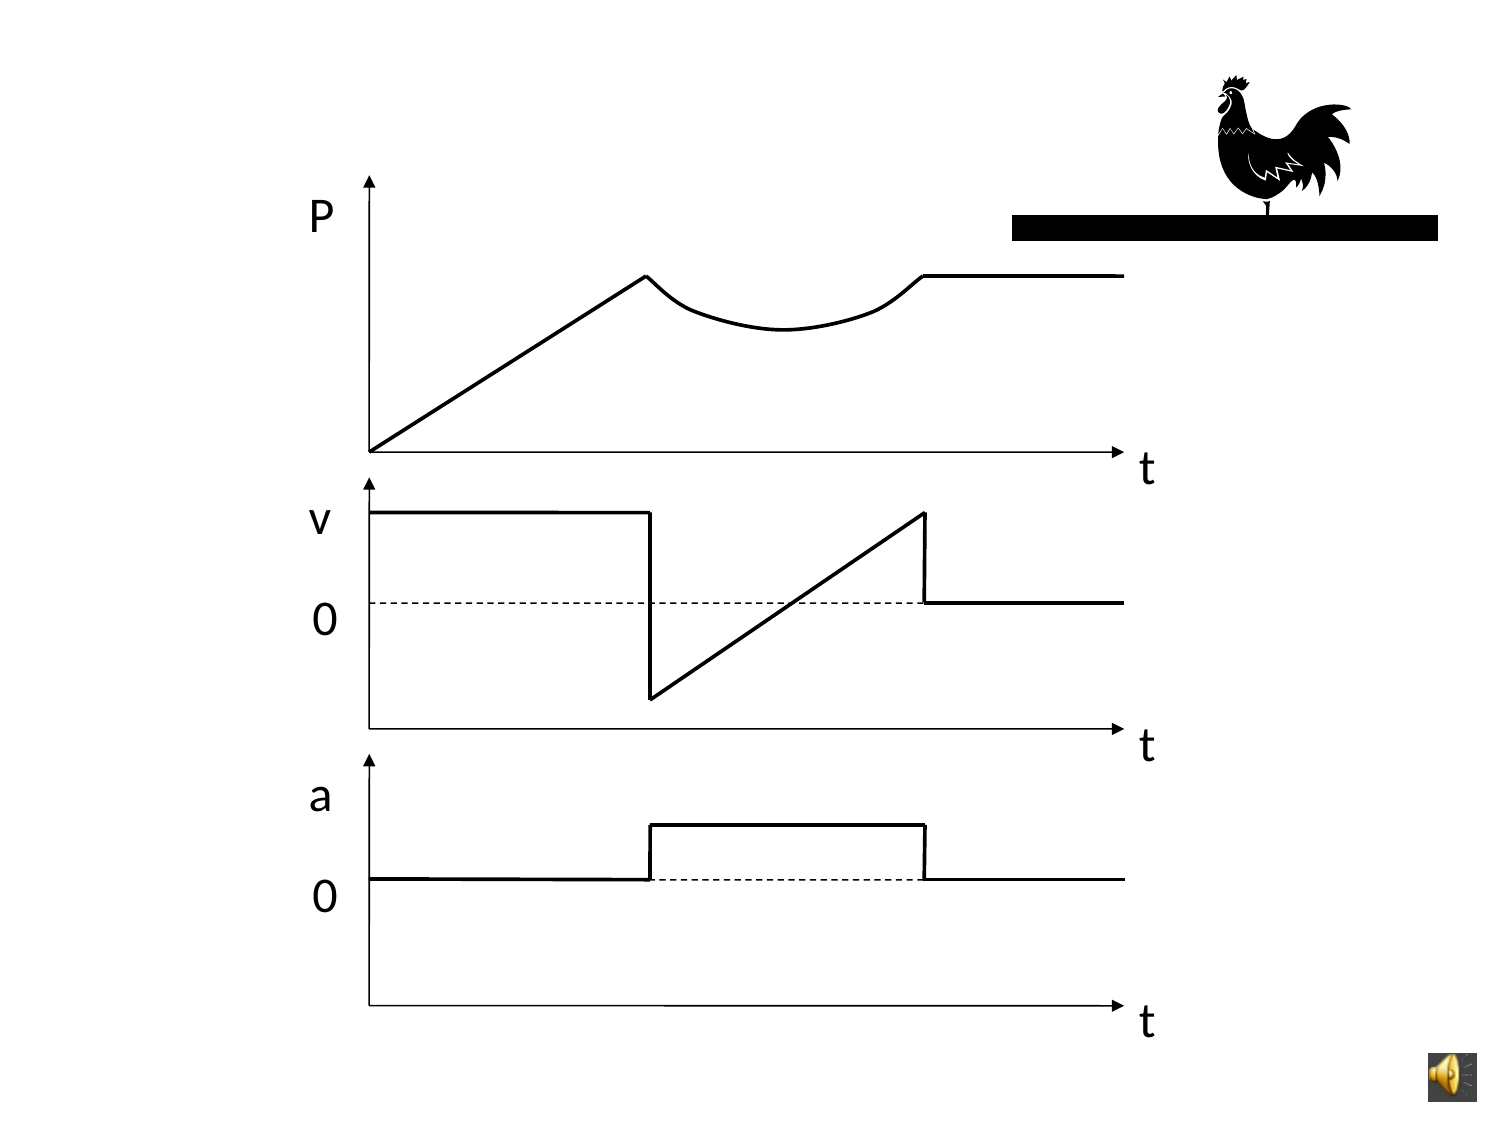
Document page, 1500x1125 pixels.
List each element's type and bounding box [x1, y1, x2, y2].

picture [1427, 1052, 1478, 1103]
picture [1213, 74, 1352, 229]
text_box [274, 174, 1226, 1057]
text_box [1229, 215, 1438, 241]
